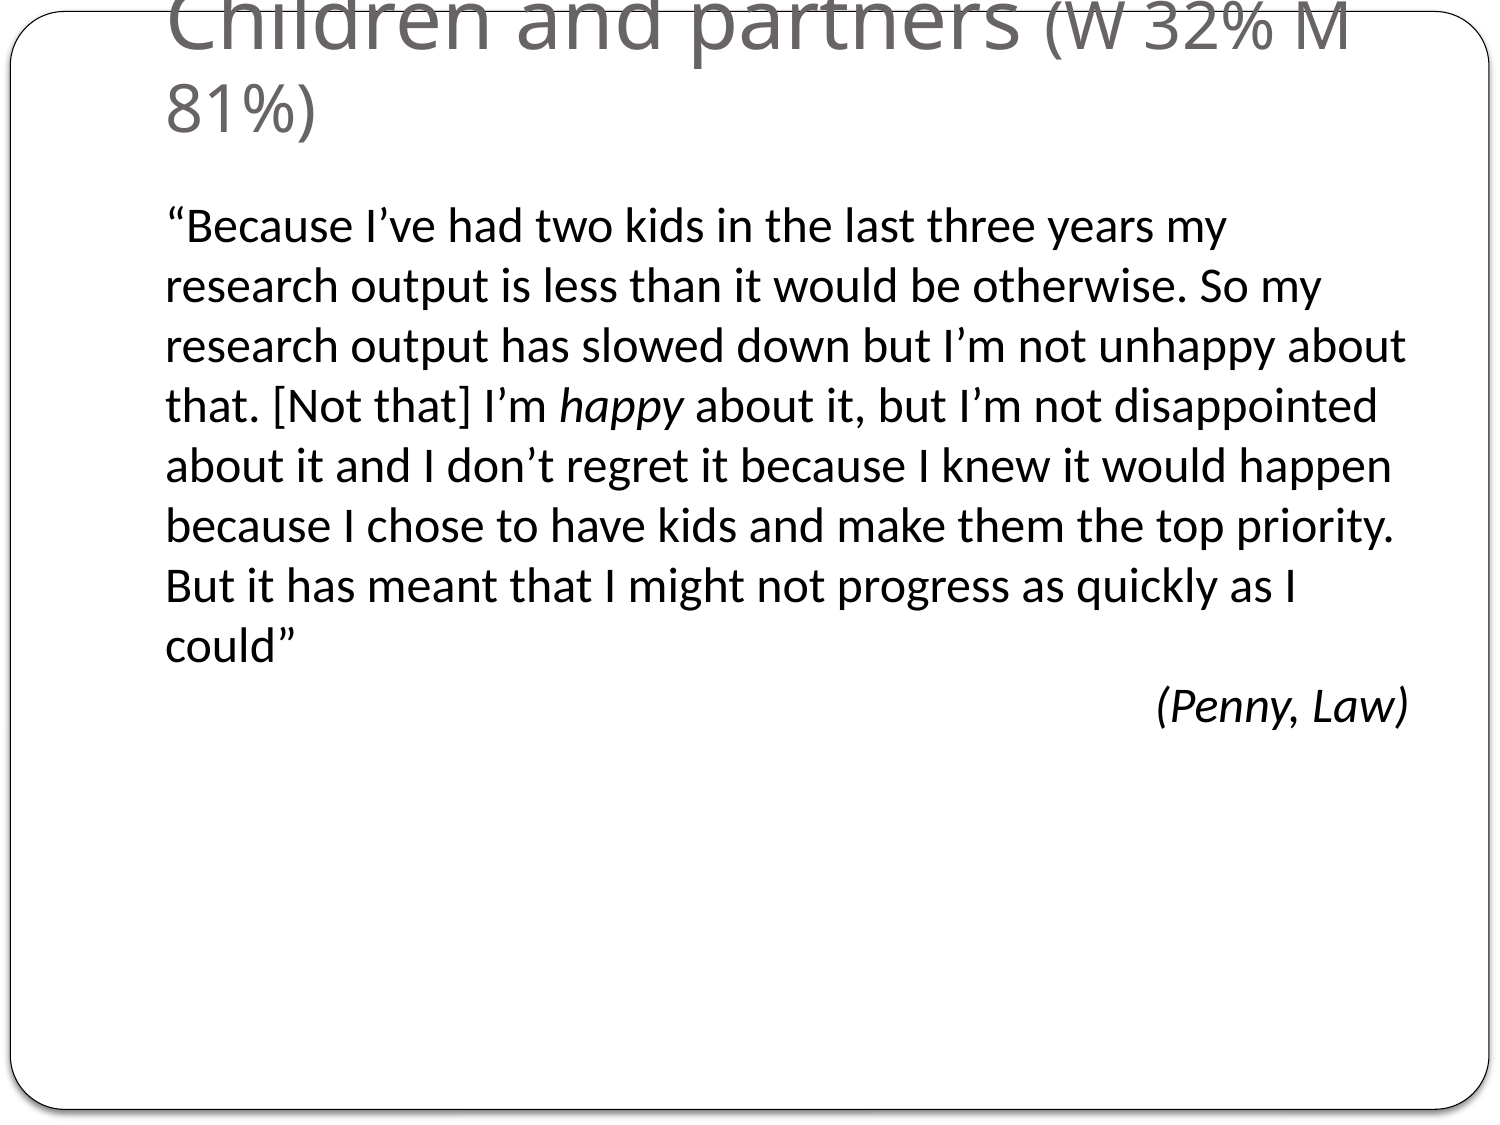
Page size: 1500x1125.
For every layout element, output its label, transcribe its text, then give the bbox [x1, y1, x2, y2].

list “Because I’ve had two kids in the last three years my research output is less than it would be otherwise. So my research output has slowed down but I’m not unhappy about that. [Not that] I’m happy about it, but I’m not disappointed about it and I don’t regret it because I knew it would happen because I chose to have kids and make them the top priority. But it has meant that I might not progress as quickly as I could” (Penny, Law) [149, 184, 1426, 1095]
title Children and partners (W 32% M 81%) [149, 44, 1426, 162]
